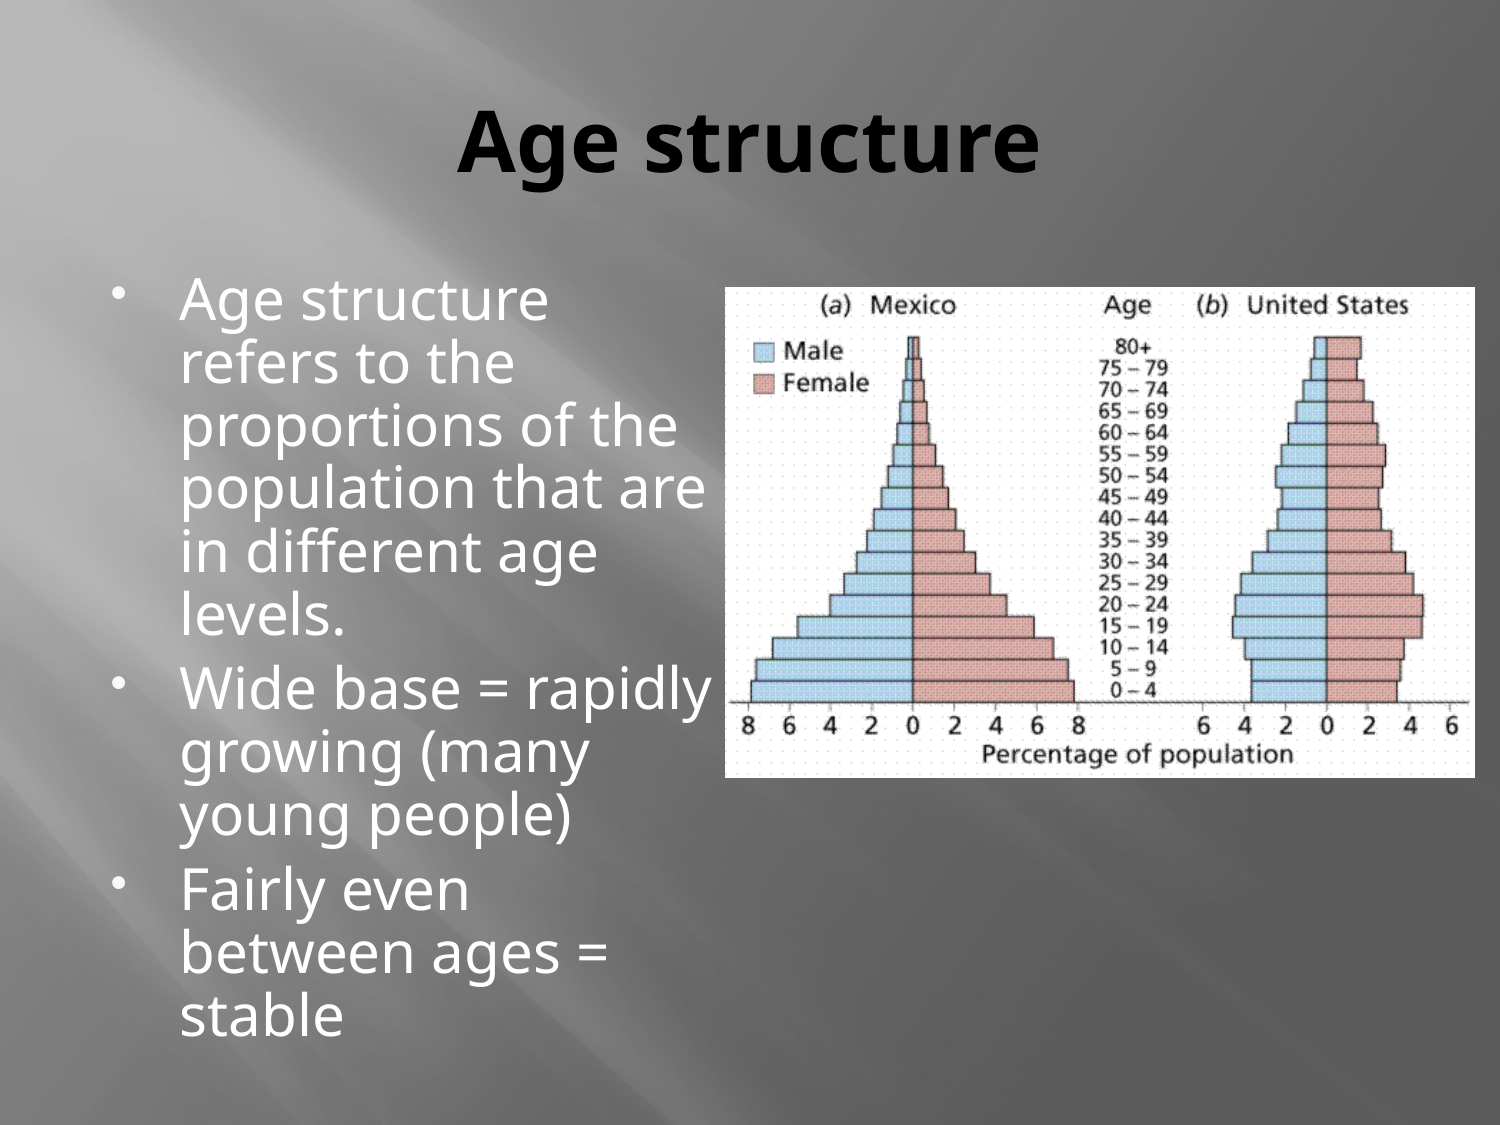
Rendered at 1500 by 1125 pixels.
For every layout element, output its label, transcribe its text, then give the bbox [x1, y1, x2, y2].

title Age structure [75, 45, 1425, 233]
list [724, 287, 1476, 778]
list Age structure refers to the proportions of the population that are in different age levels. Wide base = rapidly growing (many young people) Fairly even between ages = stable [75, 262, 738, 1005]
